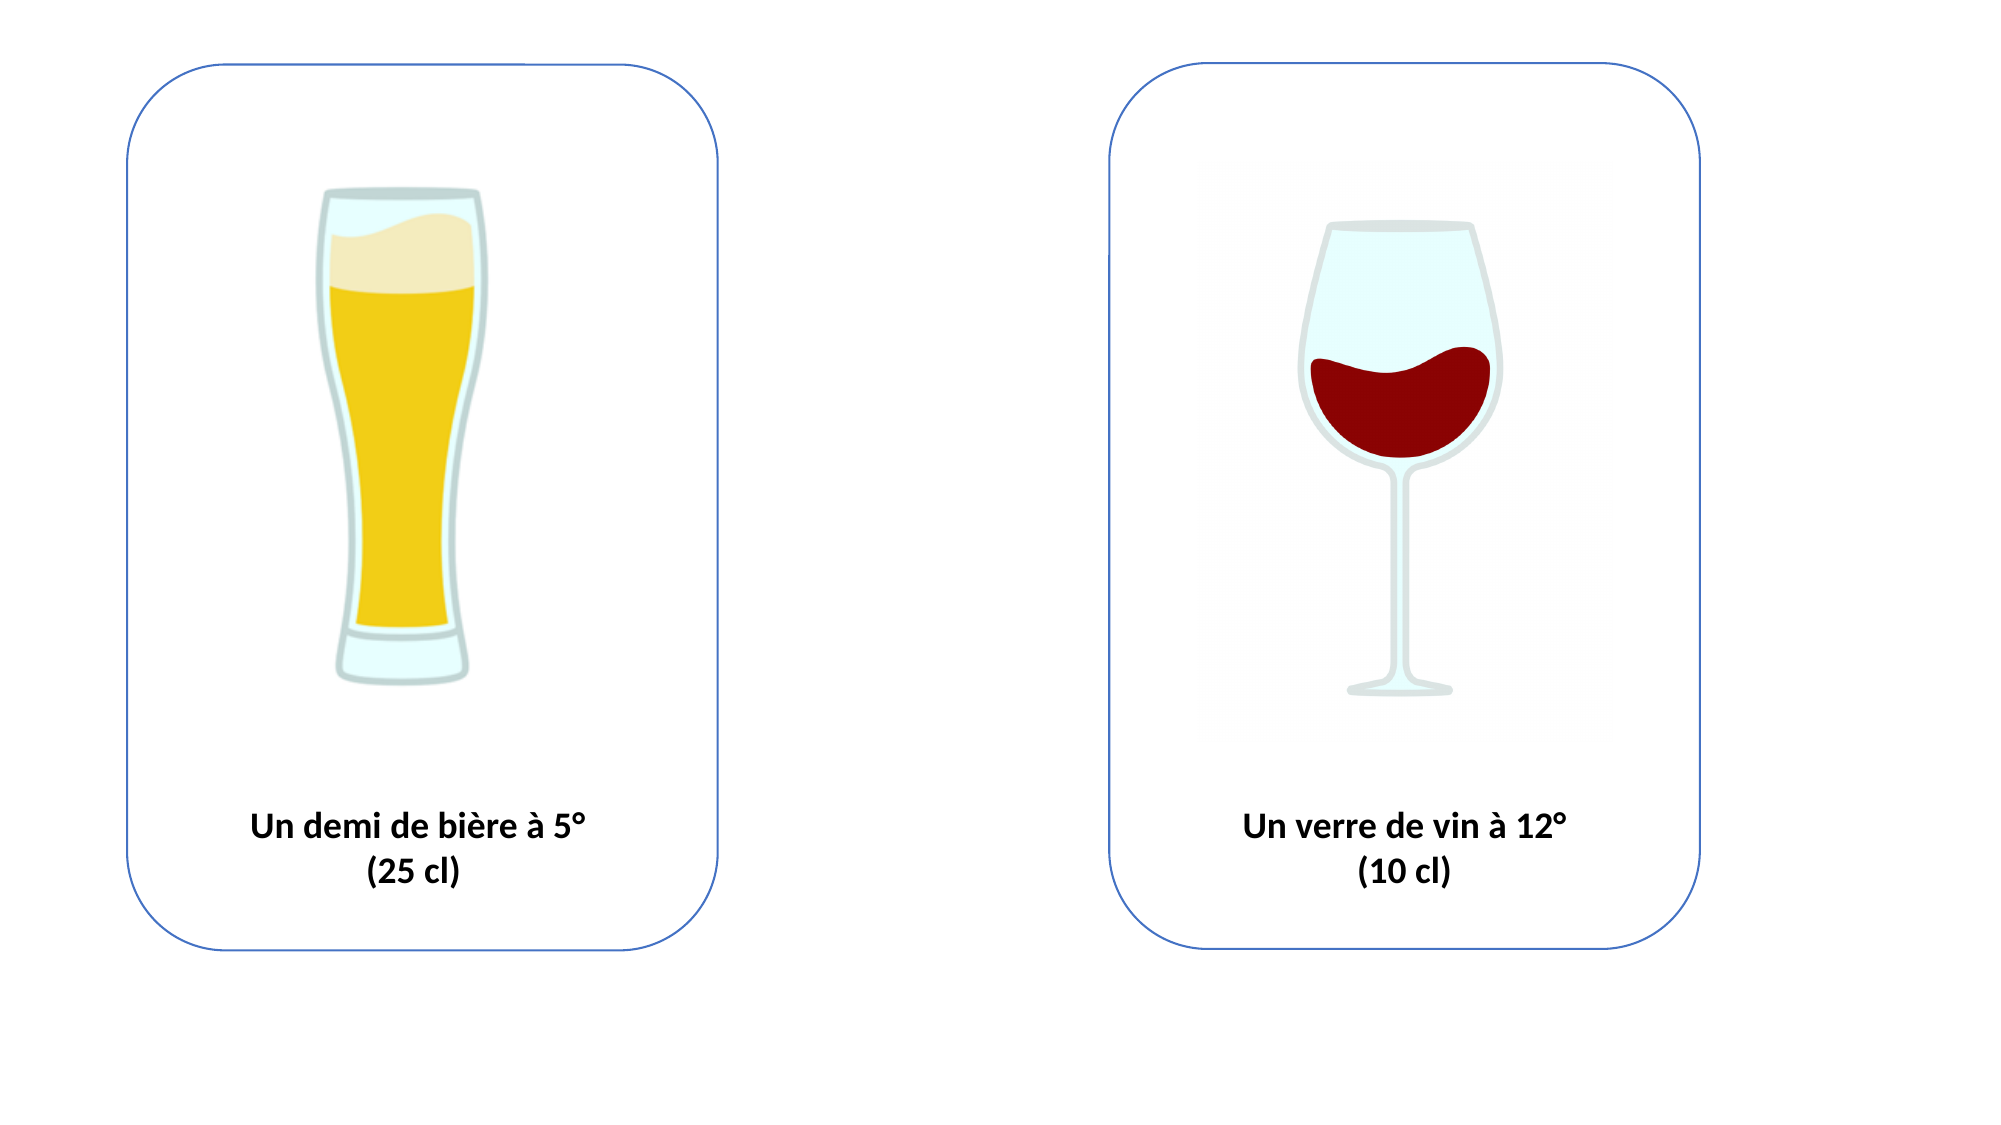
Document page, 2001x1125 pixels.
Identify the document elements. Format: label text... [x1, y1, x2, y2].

picture [211, 121, 626, 742]
text_box [126, 63, 719, 952]
picture [1197, 161, 1613, 742]
text_box Un demi de bière à 5° (25 cl) [181, 793, 655, 899]
text_box Un verre de vin à 12° (10 cl) [1168, 793, 1641, 899]
text_box [1108, 62, 1701, 950]
